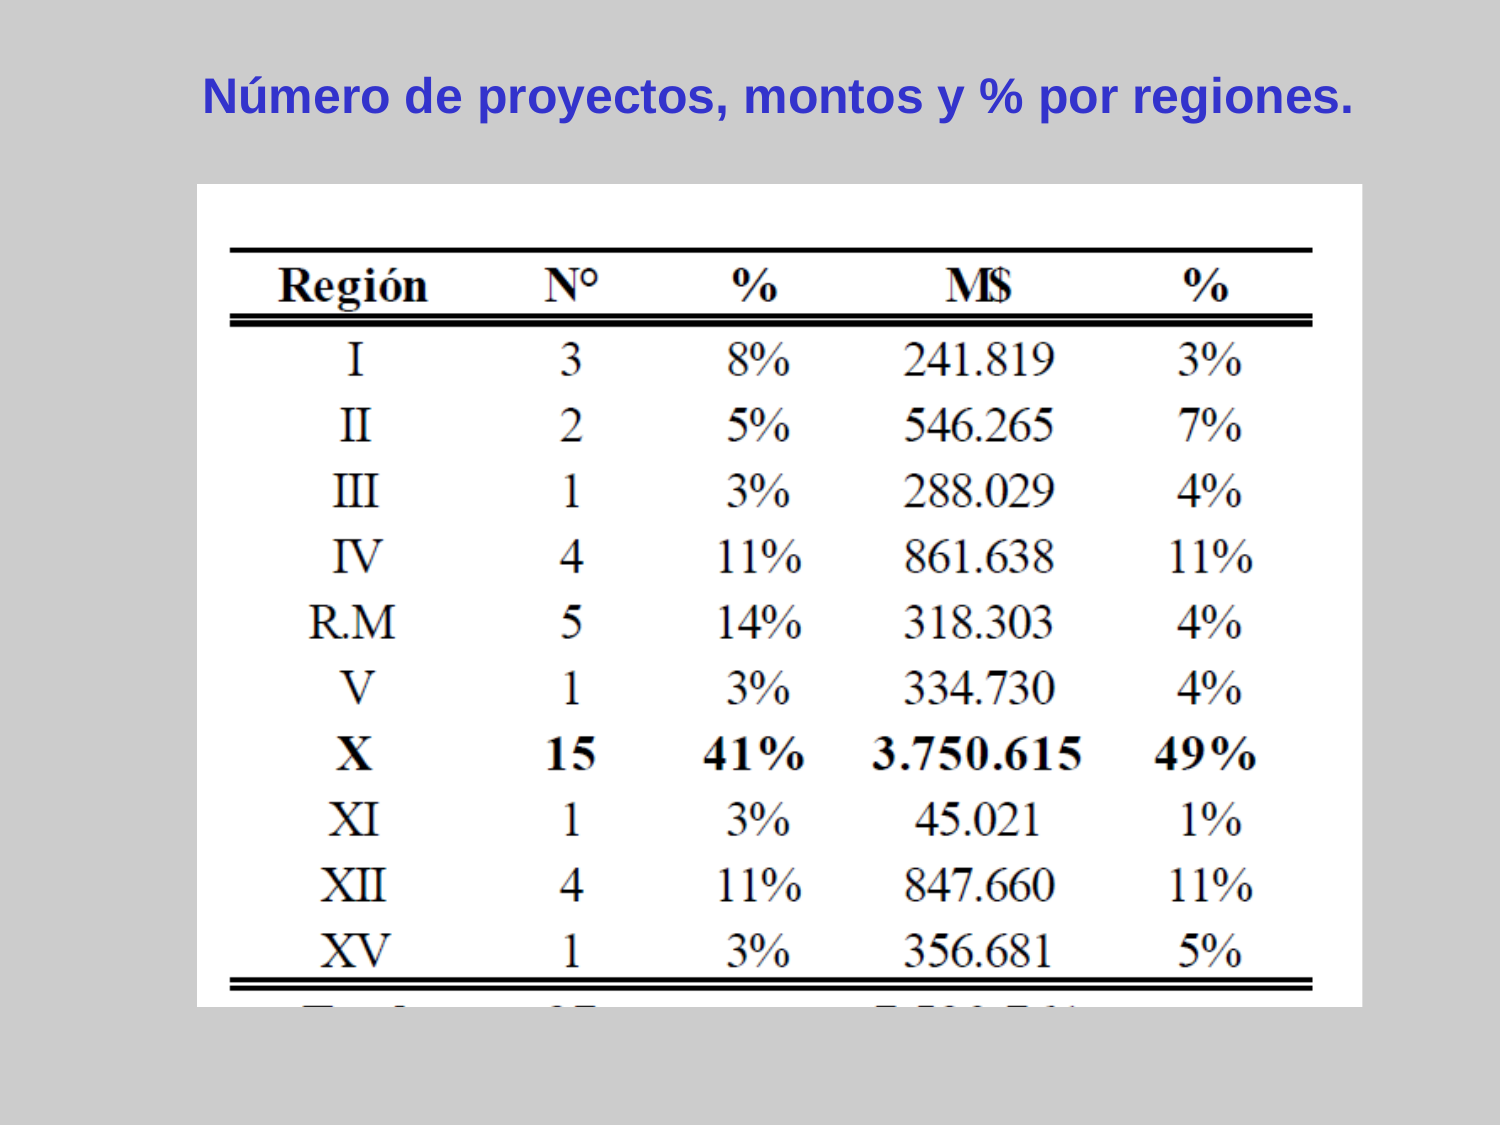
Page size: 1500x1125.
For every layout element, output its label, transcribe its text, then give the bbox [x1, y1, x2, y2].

text_box Número de proyectos, montos y % por regiones. [187, 56, 1372, 131]
picture [196, 184, 1363, 1007]
